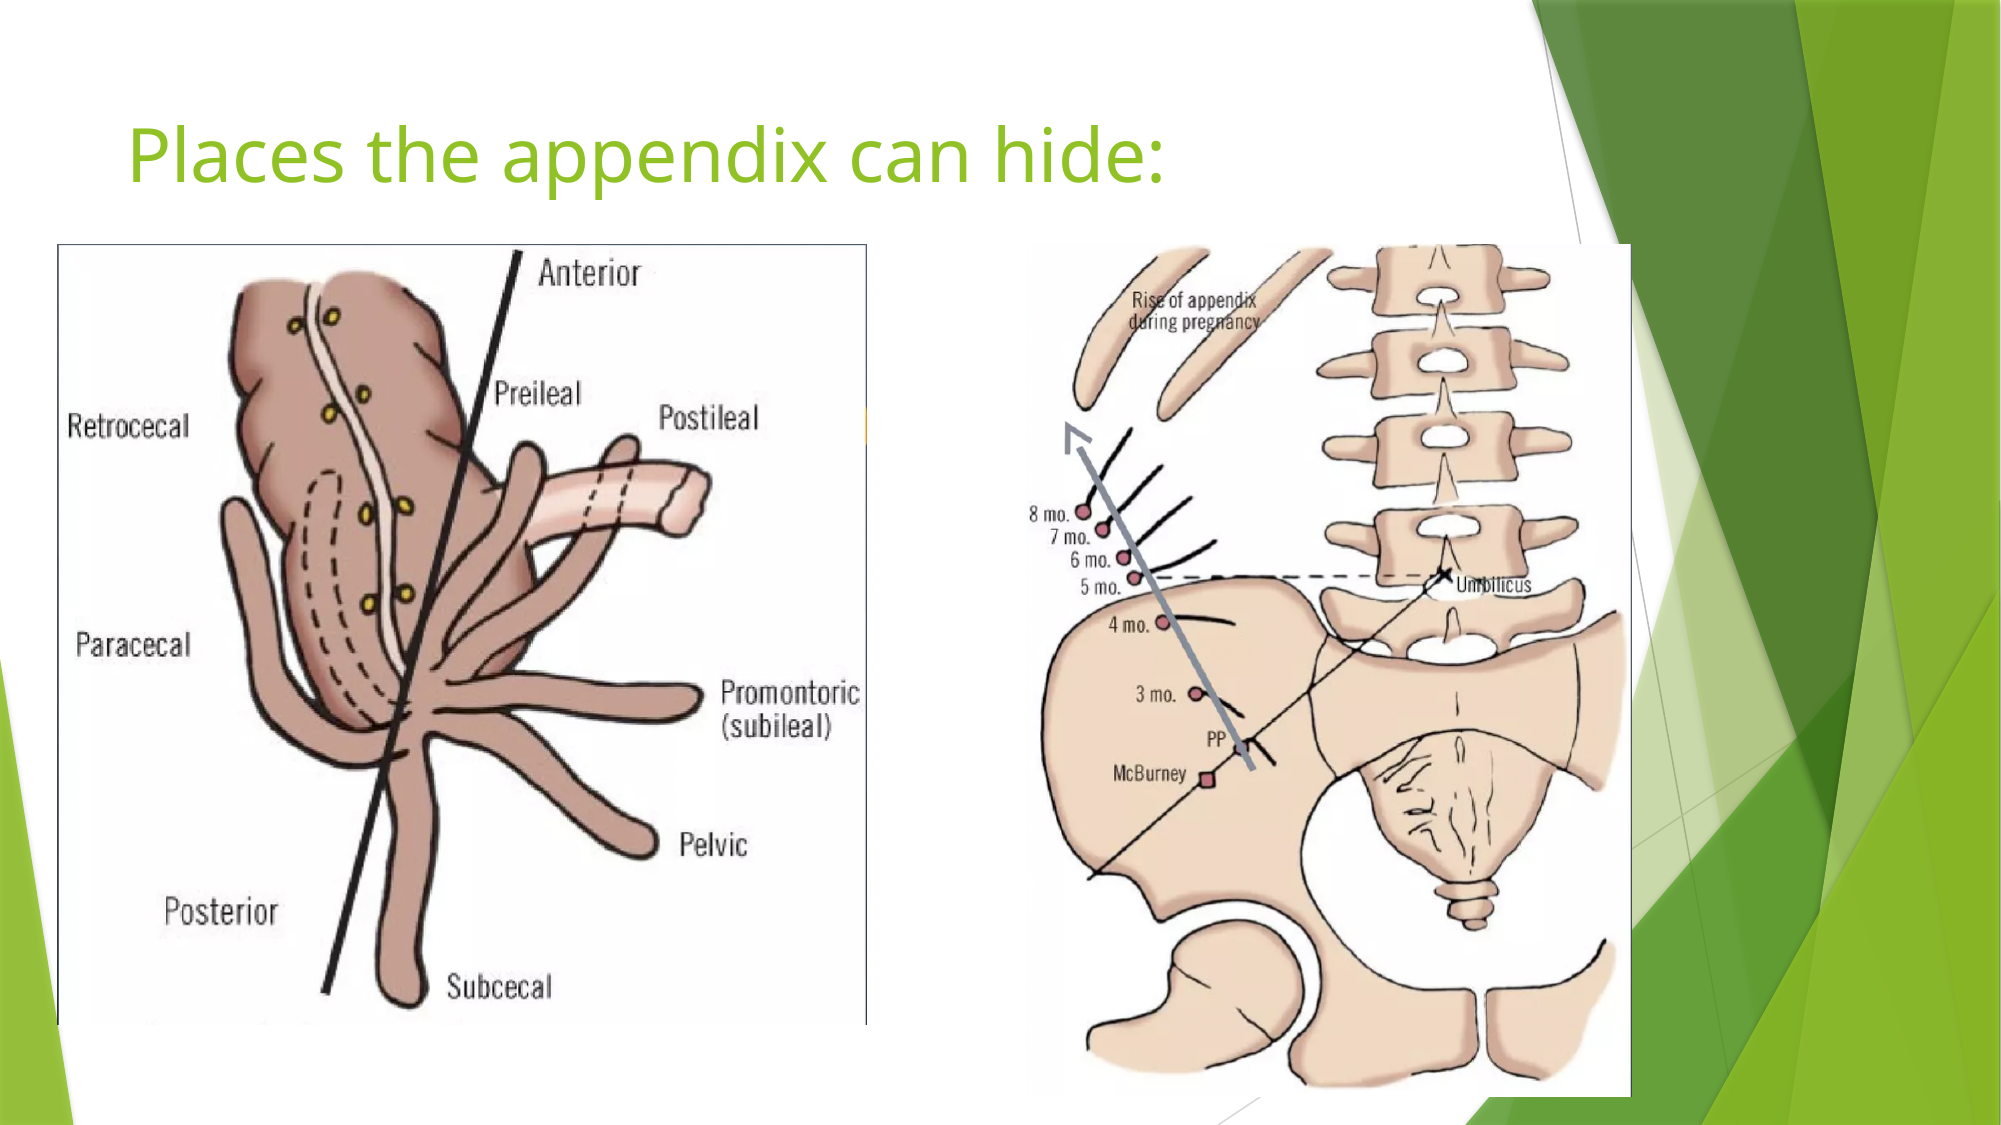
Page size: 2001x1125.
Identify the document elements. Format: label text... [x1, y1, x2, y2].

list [56, 243, 868, 1026]
picture [1027, 243, 1632, 1098]
title Places the appendix can hide: [111, 99, 1522, 317]
